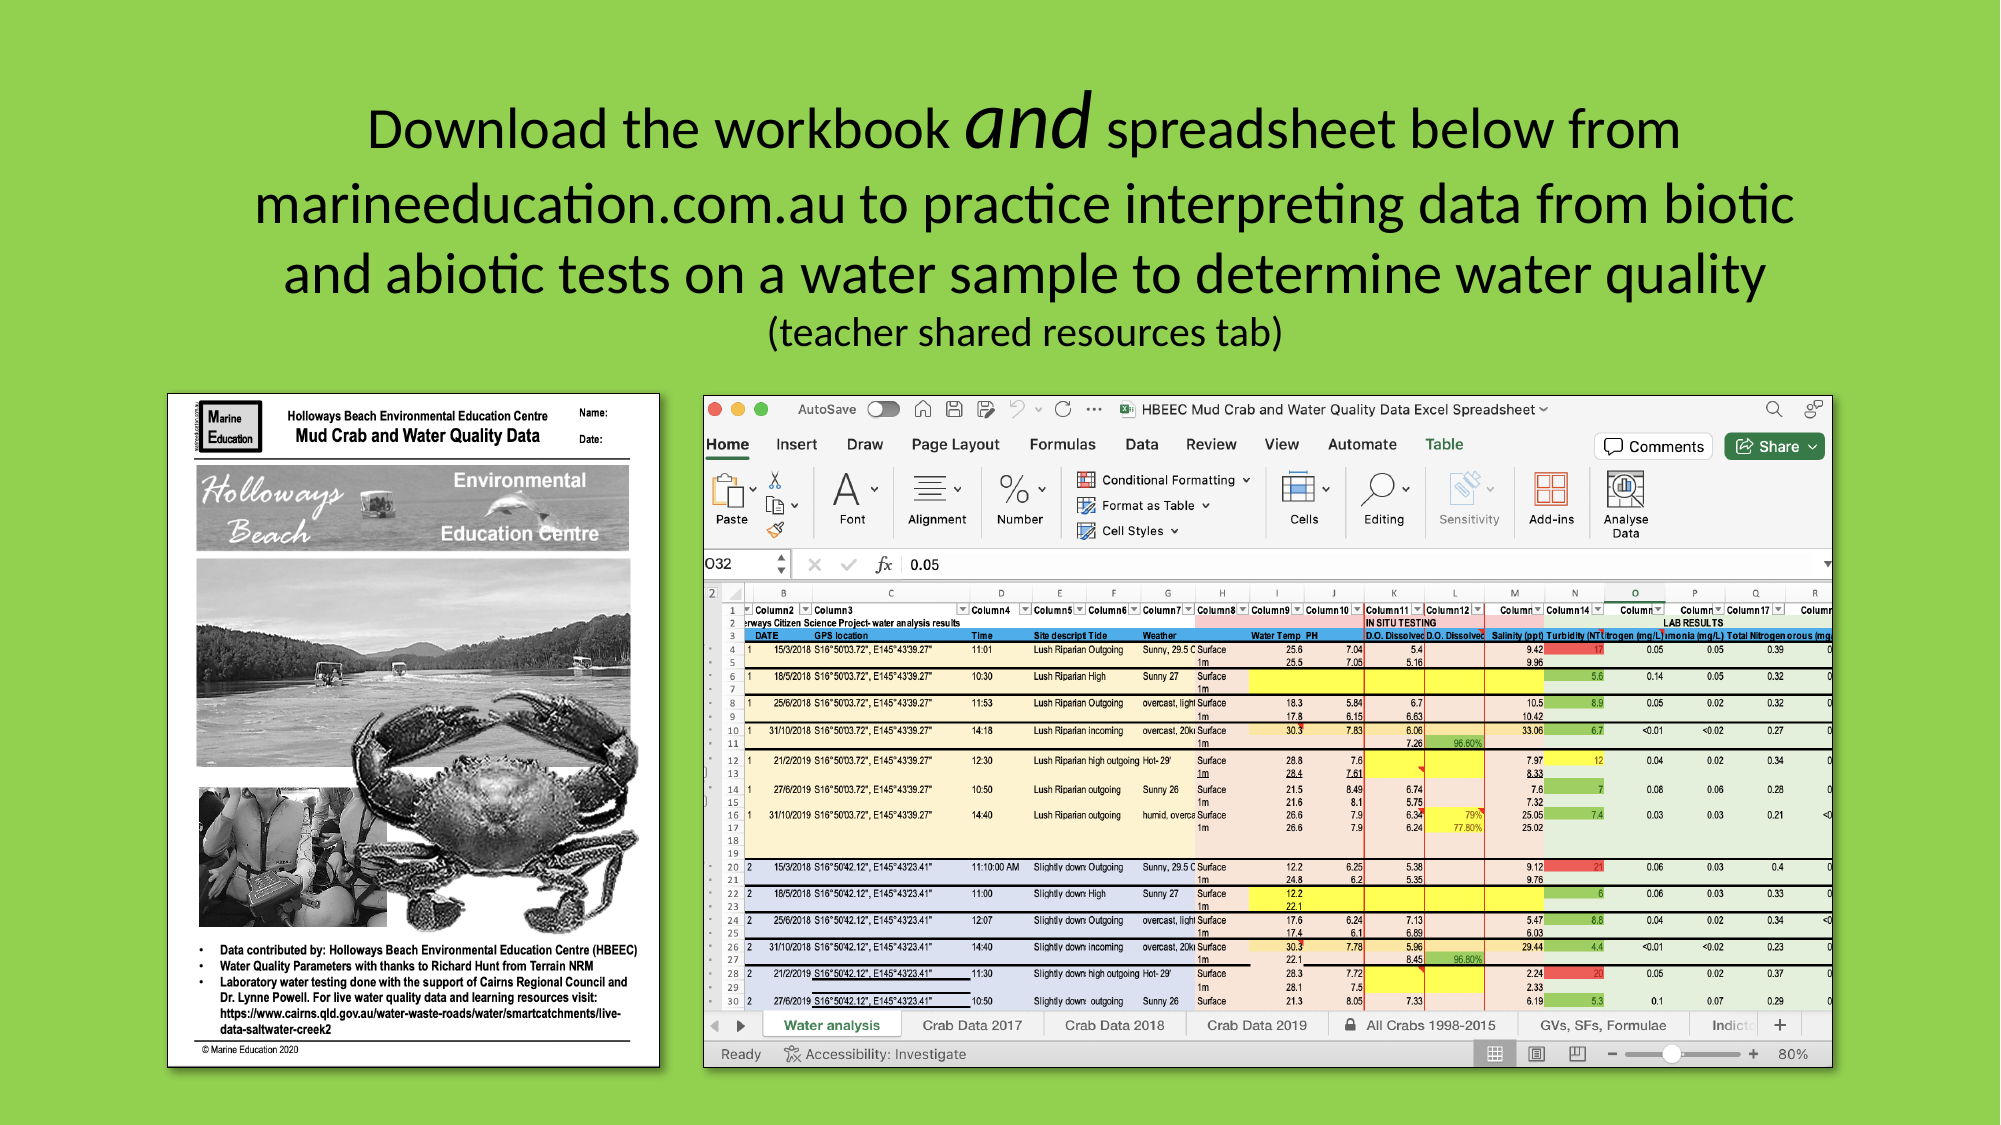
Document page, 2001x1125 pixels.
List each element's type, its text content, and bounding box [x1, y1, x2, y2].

text_box Download the workbook and spreadsheet below from marineeducation.com.au to practice interpreting data from biotic and abiotic tests on a water sample to determine water quality (teacher shared resources tab) [200, 57, 1850, 363]
picture [167, 393, 660, 1068]
picture [703, 395, 1833, 1068]
